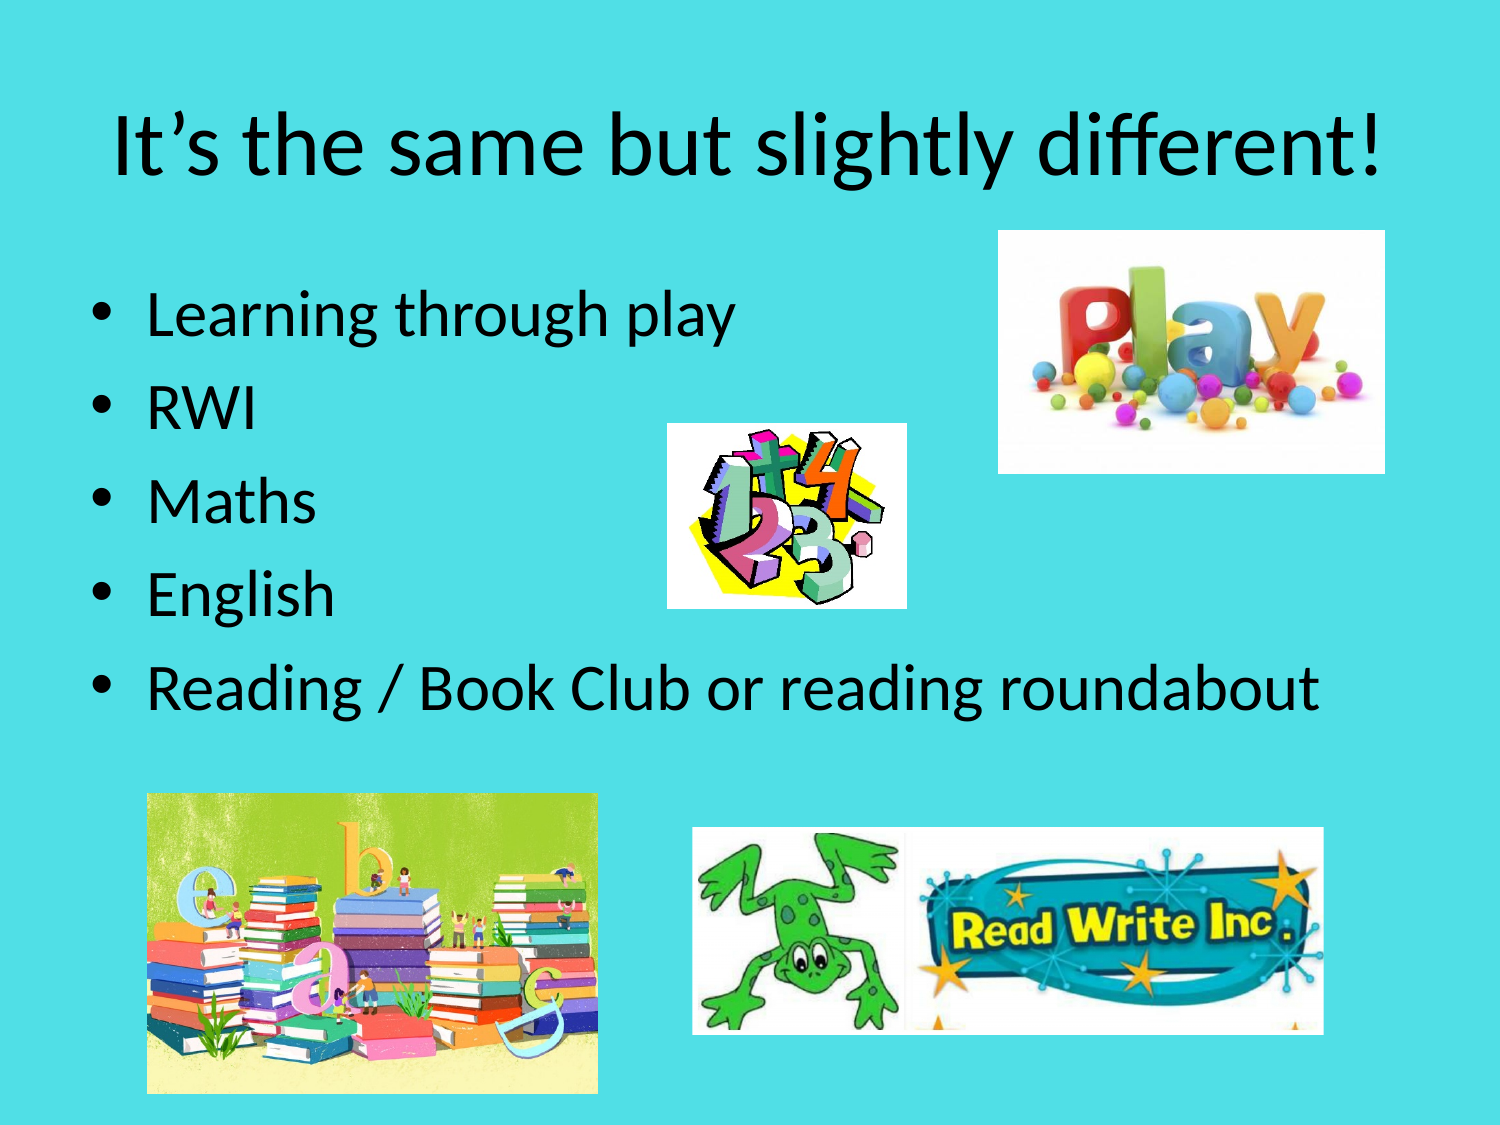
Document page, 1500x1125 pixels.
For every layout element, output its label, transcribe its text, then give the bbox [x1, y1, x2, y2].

list Learning through play RWI Maths English Reading / Book Club or reading roundabout [75, 262, 1425, 1005]
picture [147, 793, 598, 1094]
picture [667, 423, 907, 609]
picture [997, 229, 1385, 474]
title It’s the same but slightly different! [75, 45, 1425, 233]
picture [691, 827, 1324, 1036]
